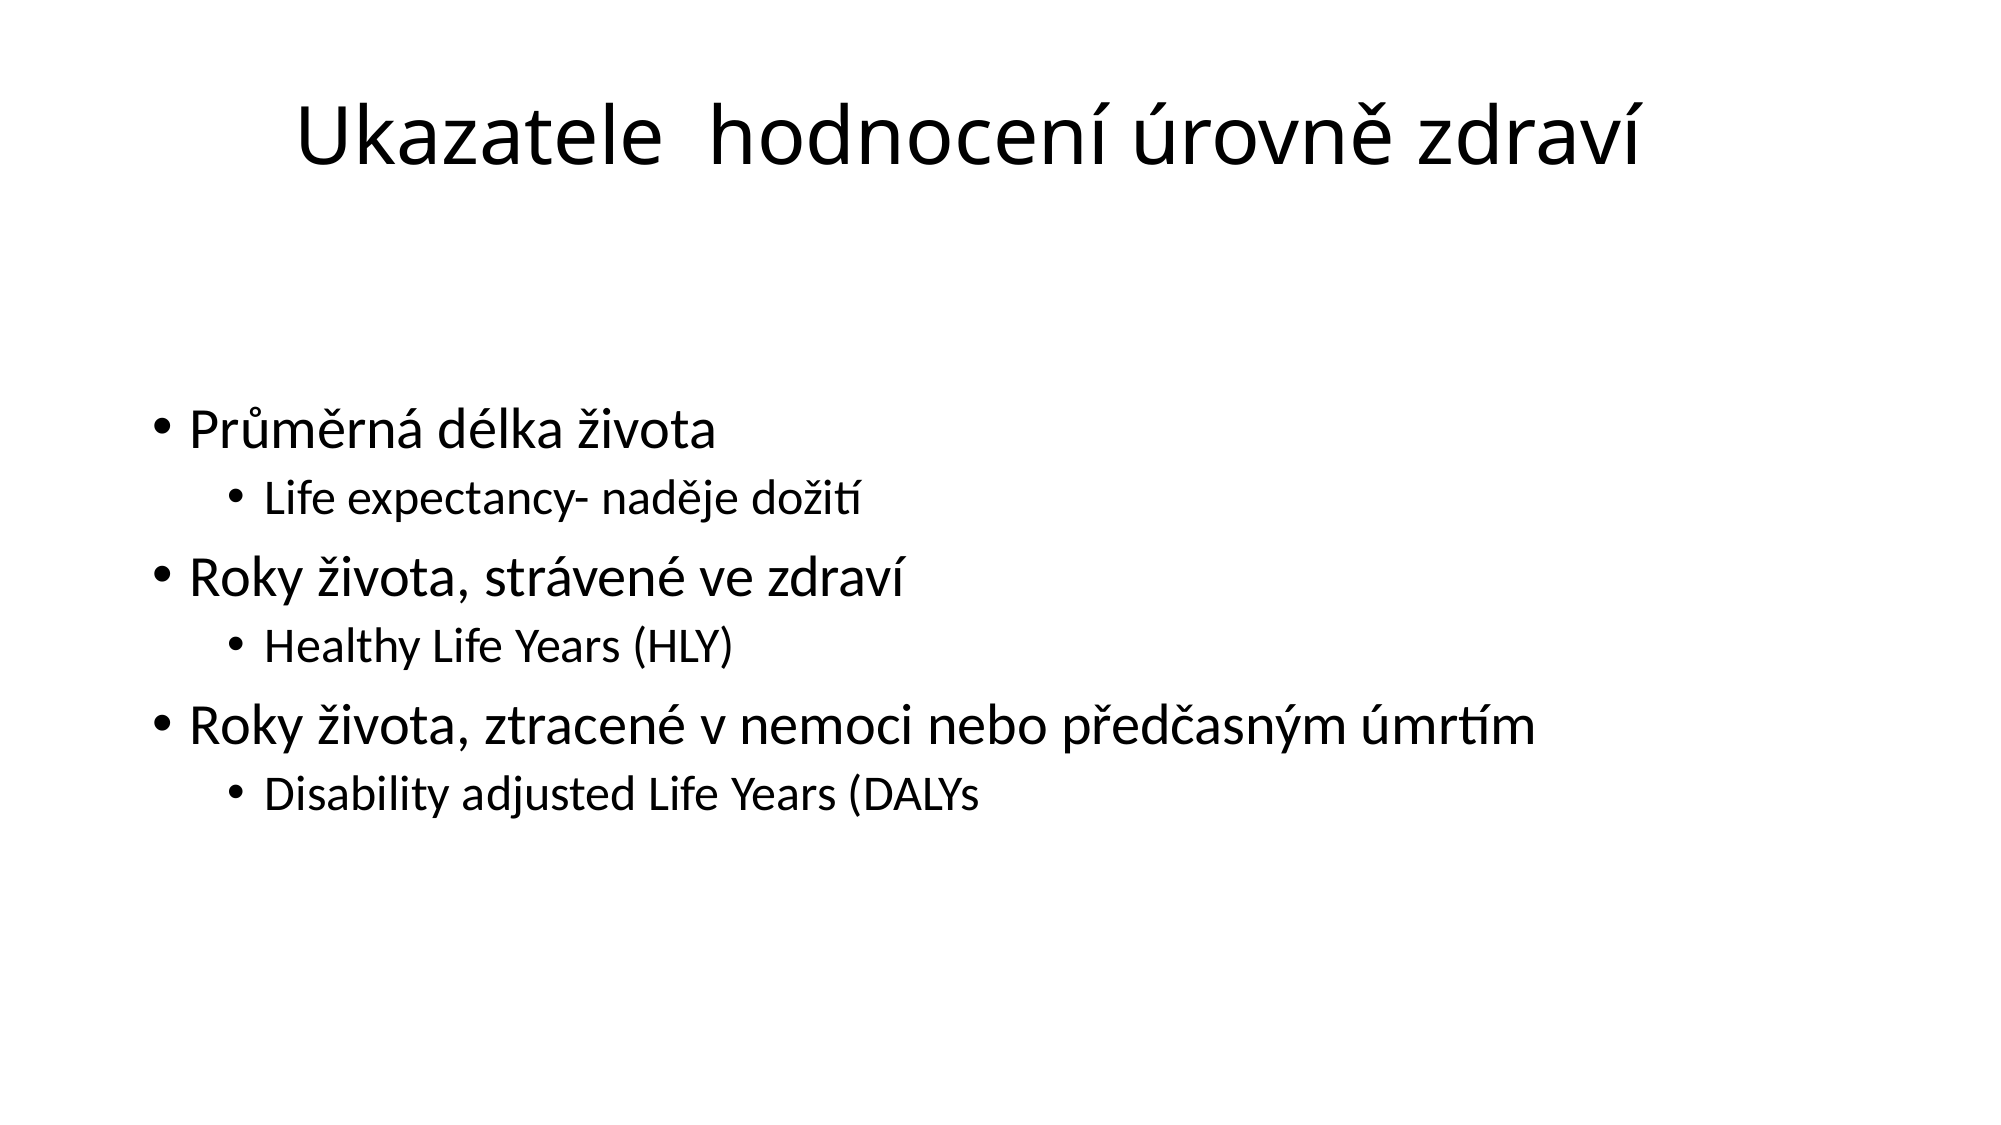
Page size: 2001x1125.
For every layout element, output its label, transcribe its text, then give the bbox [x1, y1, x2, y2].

title Ukazatele hodnocení úrovně zdraví [279, 45, 1675, 233]
list Průměrná délka života Life expectancy- naděje dožití Roky života, strávené ve zdraví Healthy Life Years (HLY) Roky života, ztracené v nemoci nebo předčasným úmrtím Disability adjusted Life Years (DALYs [137, 299, 1863, 1014]
